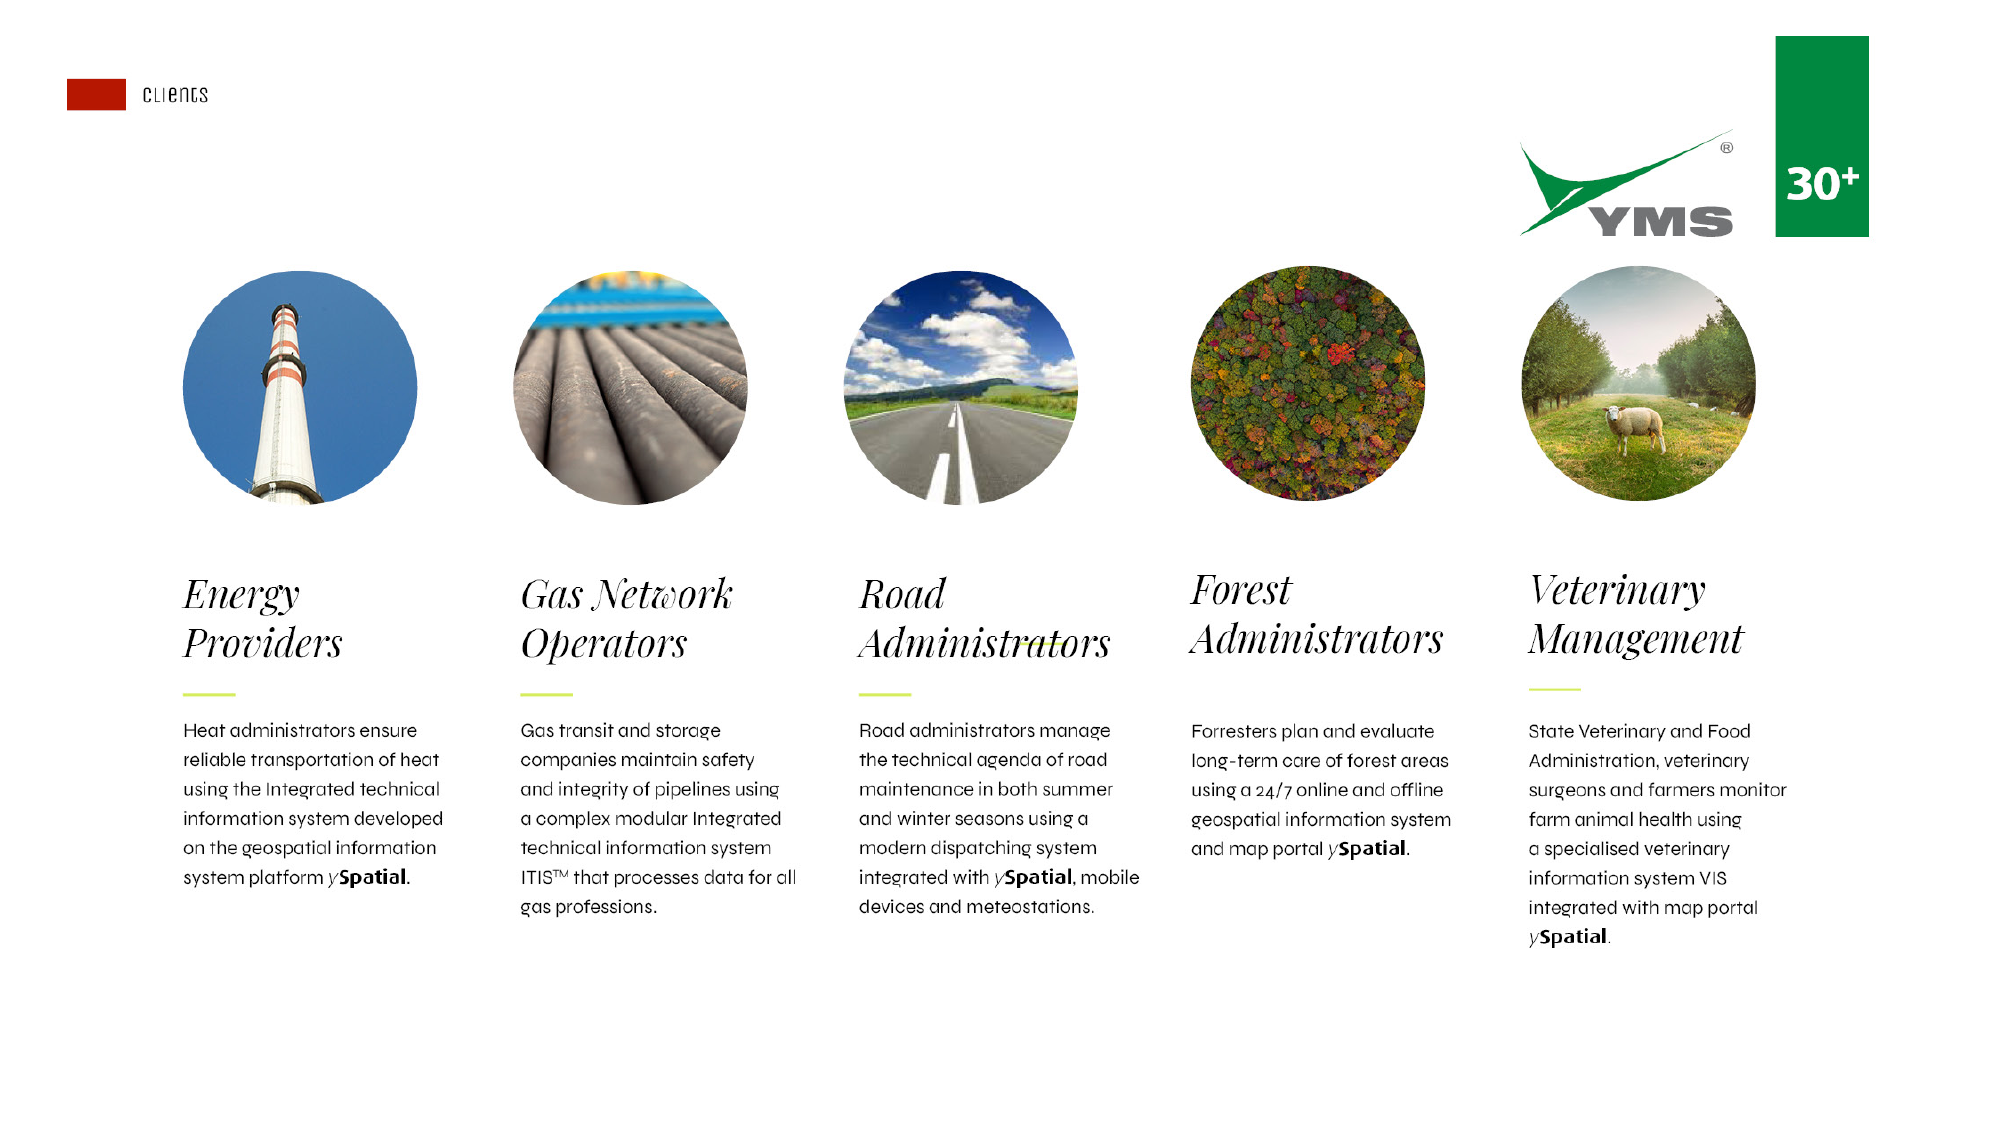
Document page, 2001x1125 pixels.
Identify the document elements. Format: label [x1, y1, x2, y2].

list [67, 36, 1933, 1089]
